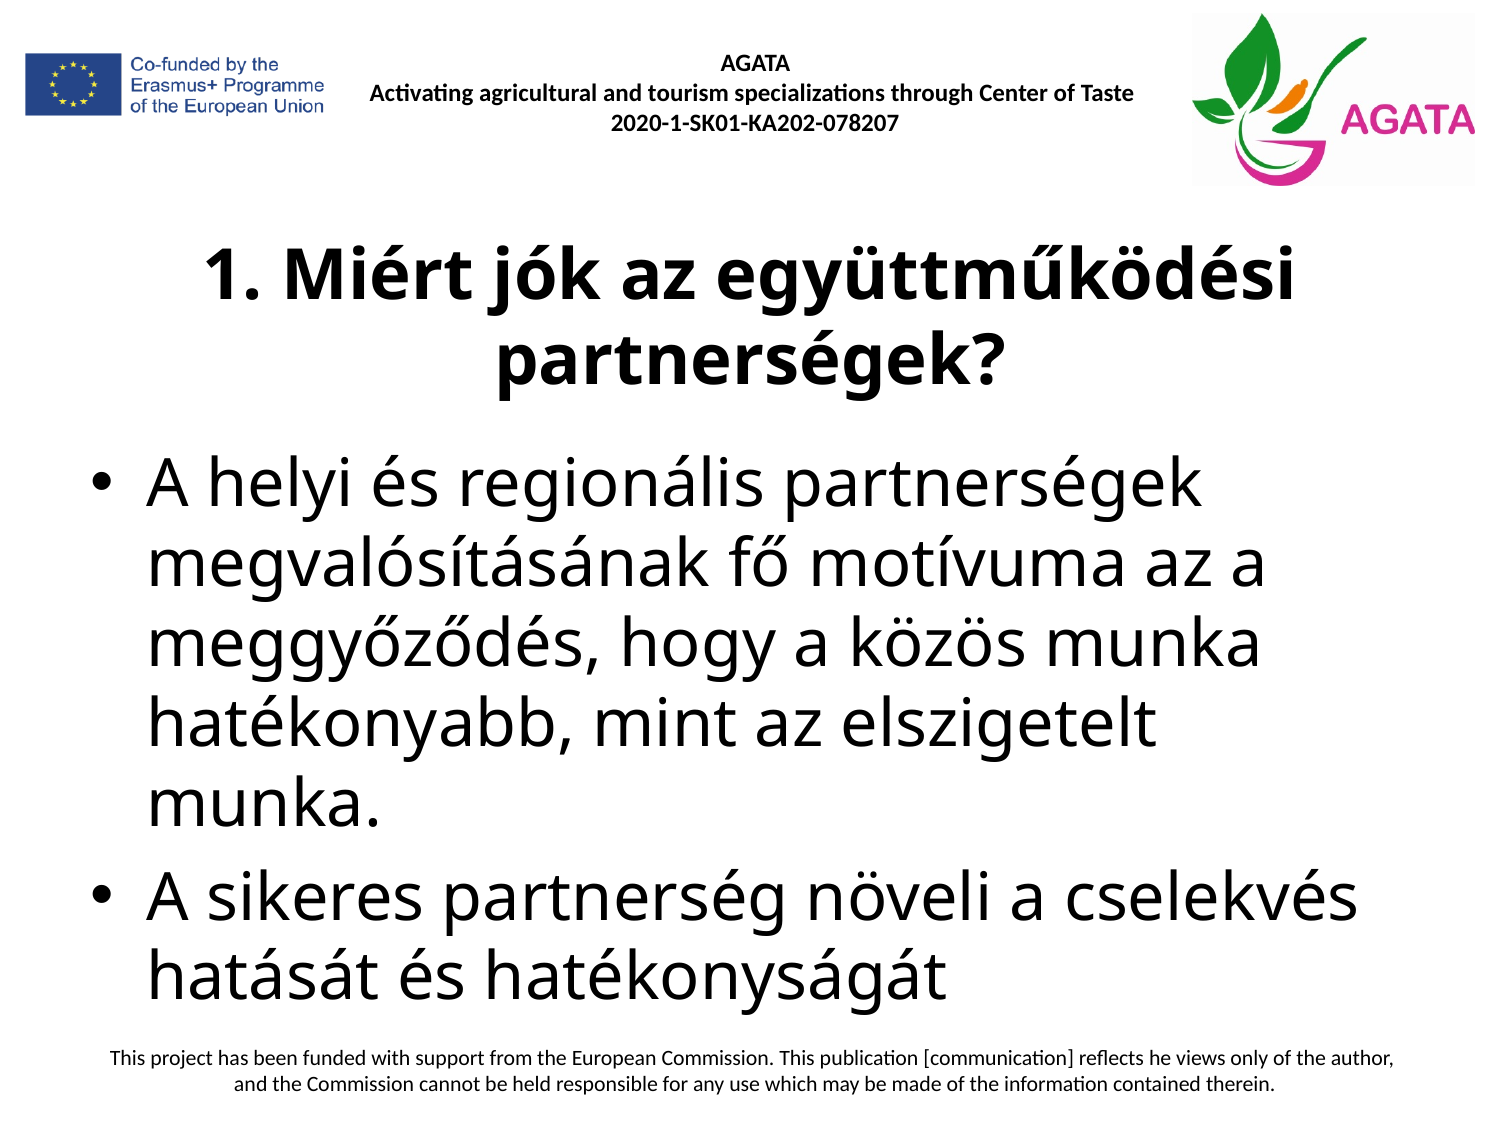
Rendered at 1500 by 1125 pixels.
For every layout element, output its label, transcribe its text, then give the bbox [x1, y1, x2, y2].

picture [25, 53, 333, 120]
list A helyi és regionális partnerségek megvalósításának fő motívuma az a meggyőződés, hogy a közös munka hatékonyabb, mint az elszigetelt munka. A sikeres partnerség növeli a cselekvés hatását és hatékonyságát [75, 432, 1425, 1005]
title 1. Miért jók az együttműködési partnerségek? [75, 219, 1425, 408]
picture [1192, 13, 1475, 186]
